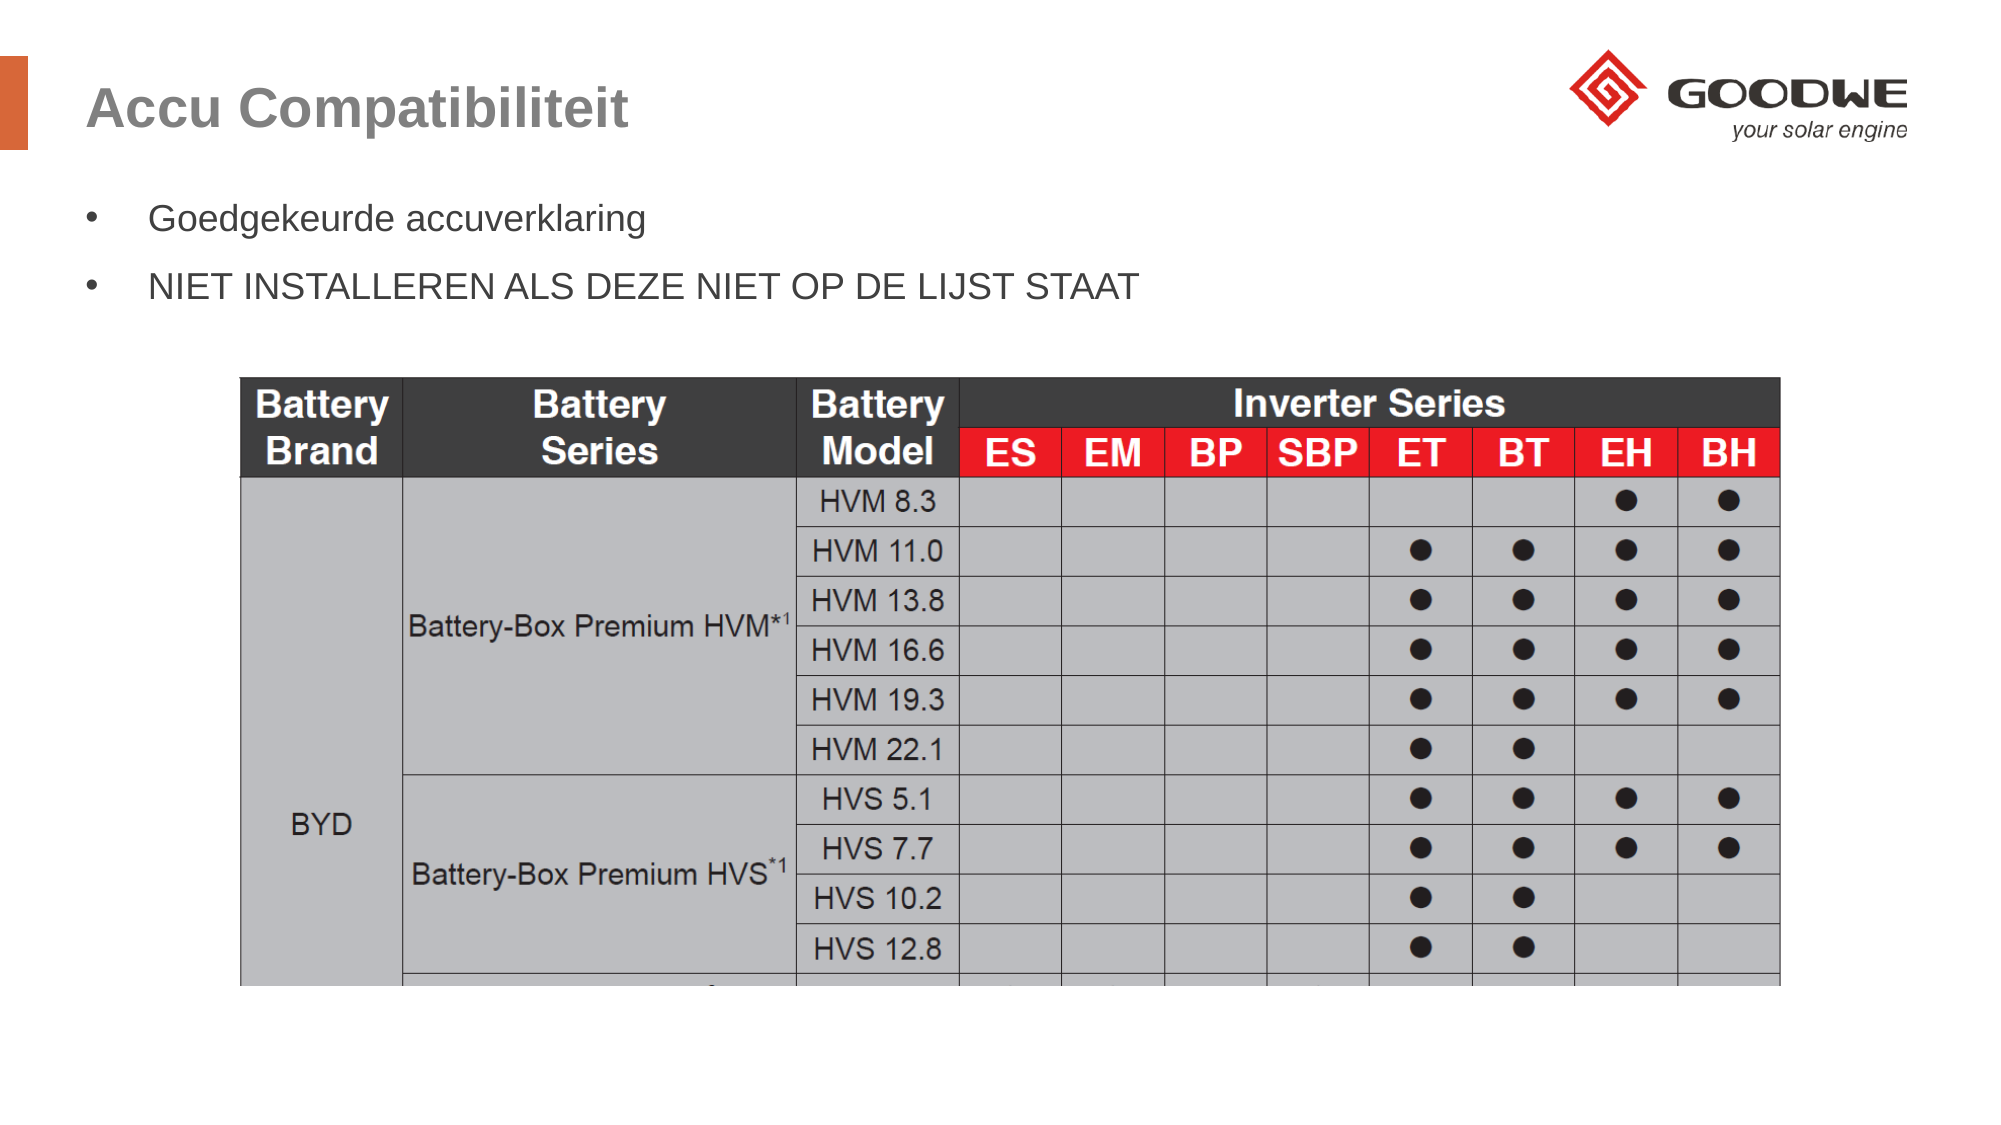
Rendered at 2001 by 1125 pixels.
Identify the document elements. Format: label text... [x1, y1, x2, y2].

picture [1569, 49, 1907, 142]
text_box Goedgekeurde accuverklaring NIET INSTALLEREN ALS DEZE NIET OP DE LIJST STAAT [70, 164, 1855, 315]
picture [216, 357, 1815, 986]
text_box Accu Compatibiliteit [70, 71, 1285, 164]
